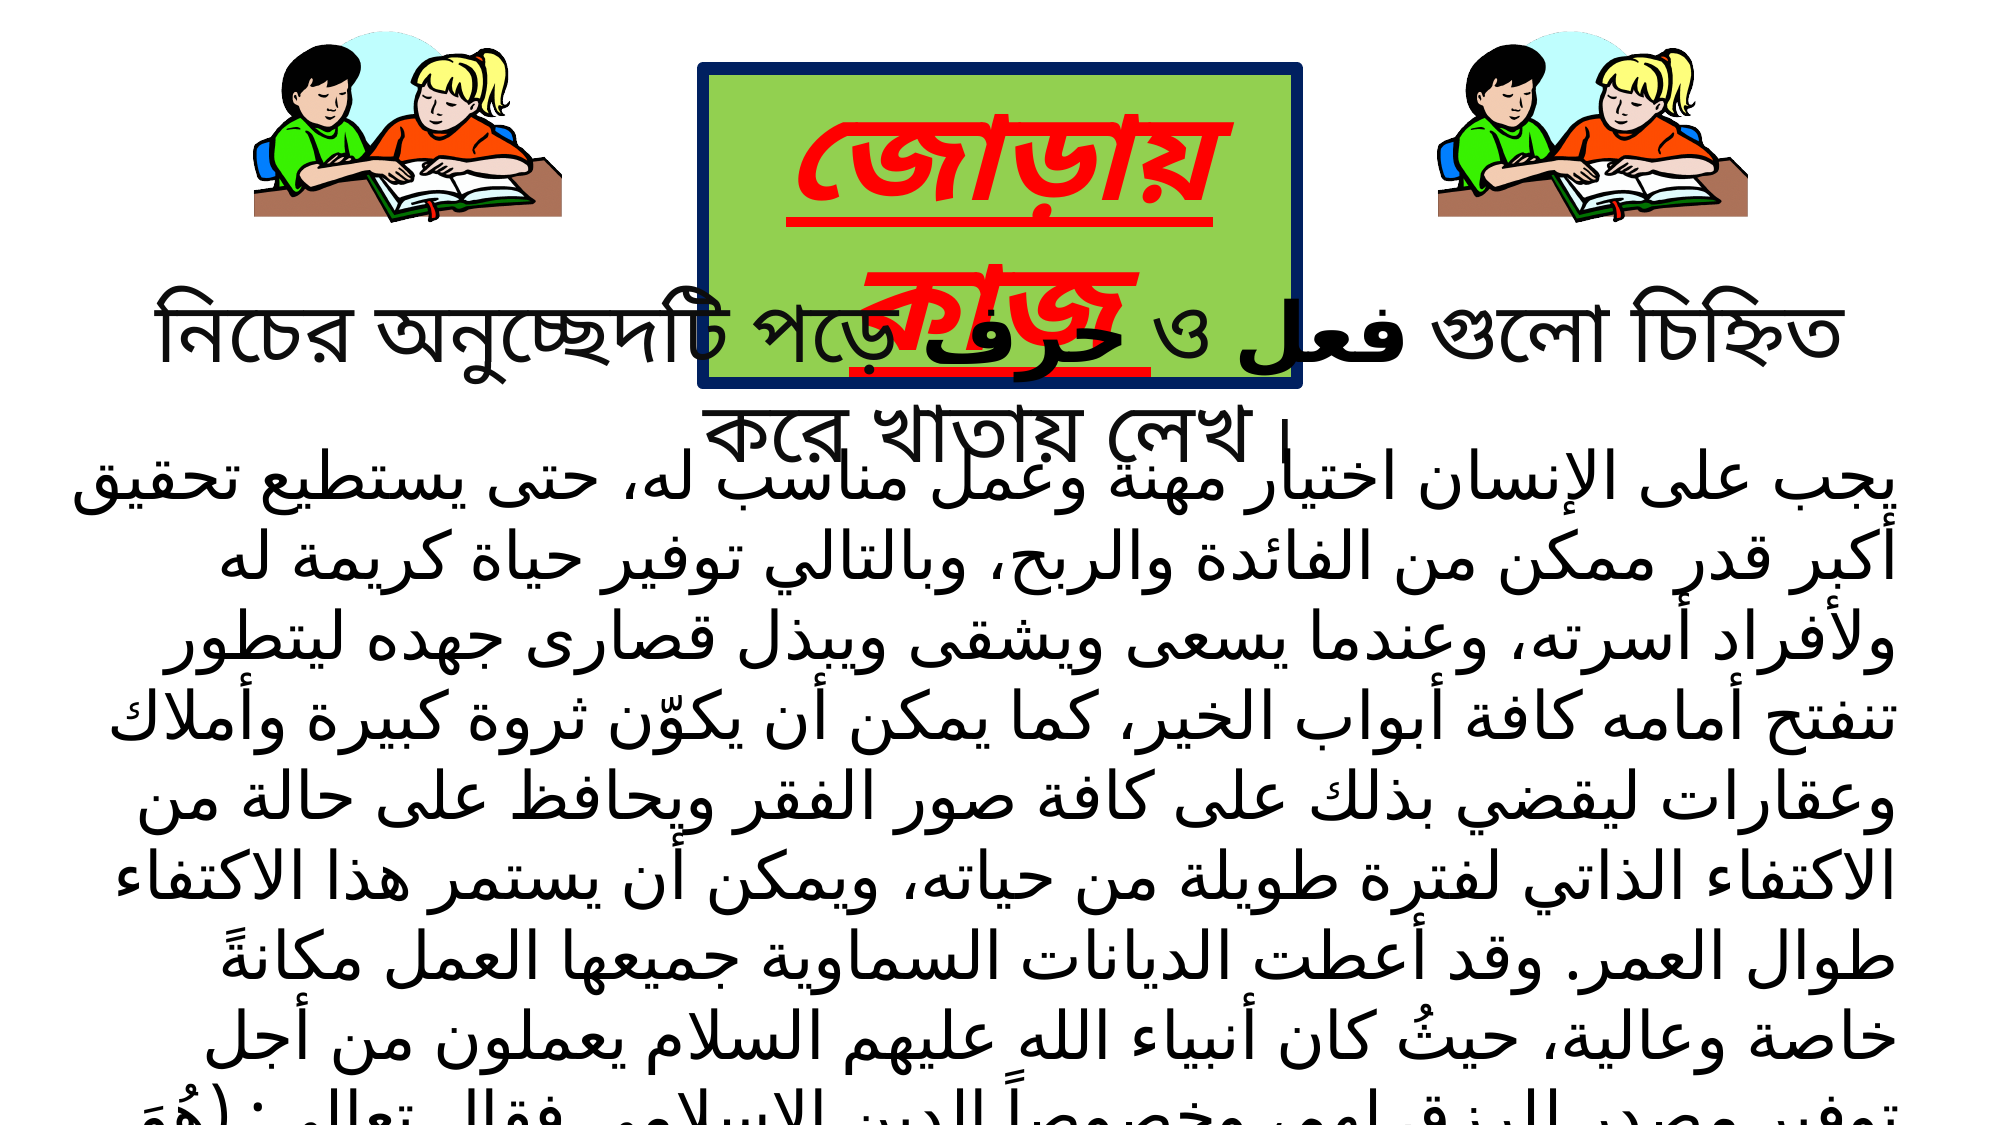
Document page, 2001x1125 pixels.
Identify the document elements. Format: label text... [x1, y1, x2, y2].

picture [253, 19, 562, 236]
text_box নিচের অনুচ্ছেদটি পড়ে حرف ও فعل গুলো চিহ্নিত করে খাতায় লেখ । [129, 272, 1871, 425]
text_box يجب على الإنسان اختيار مهنة وعمل مناسب له، حتى يستطيع تحقيق أكبر قدر ممكن من الفائدة والربح، وبالتالي توفير حياة كريمة له ولأفراد أسرته، وعندما يسعى ويشقى ويبذل قصارى جهده ليتطور تنفتح أمامه كافة أبواب الخير، كما يمكن أن يكوّن ثروة كبيرة وأملاك وعقارات ليقضي بذلك على كافة صور الفقر ويحافظ على حالة من الاكتفاء الذاتي لفترة طويلة من حياته، ويمكن أن يستمر هذا الاكتفاء طوال العمر. وقد أعطت الديانات السماوية جميعها العمل مكانةً خاصة وعالية، حيثُ كان أنبياء الله عليهم السلام يعملون من أجل توفير مصدر للرزق لهم، وخصوصاً الدين الإسلامي فقال تعالى: (هُوَ الَّذِيْ جَعَلَ لَكُمْ الأَرْضَ ذَلُوْلاً فَامْشُوْا فِيْ مَنَاكِبِهَا وُكُلُوْا مِن رِّزْقِهِ وَإِلَيْهِ النُّشُوْرُ) [47, 425, 1916, 1125]
text_box জোড়ায় কাজ [702, 68, 1297, 272]
picture [1437, 19, 1748, 236]
